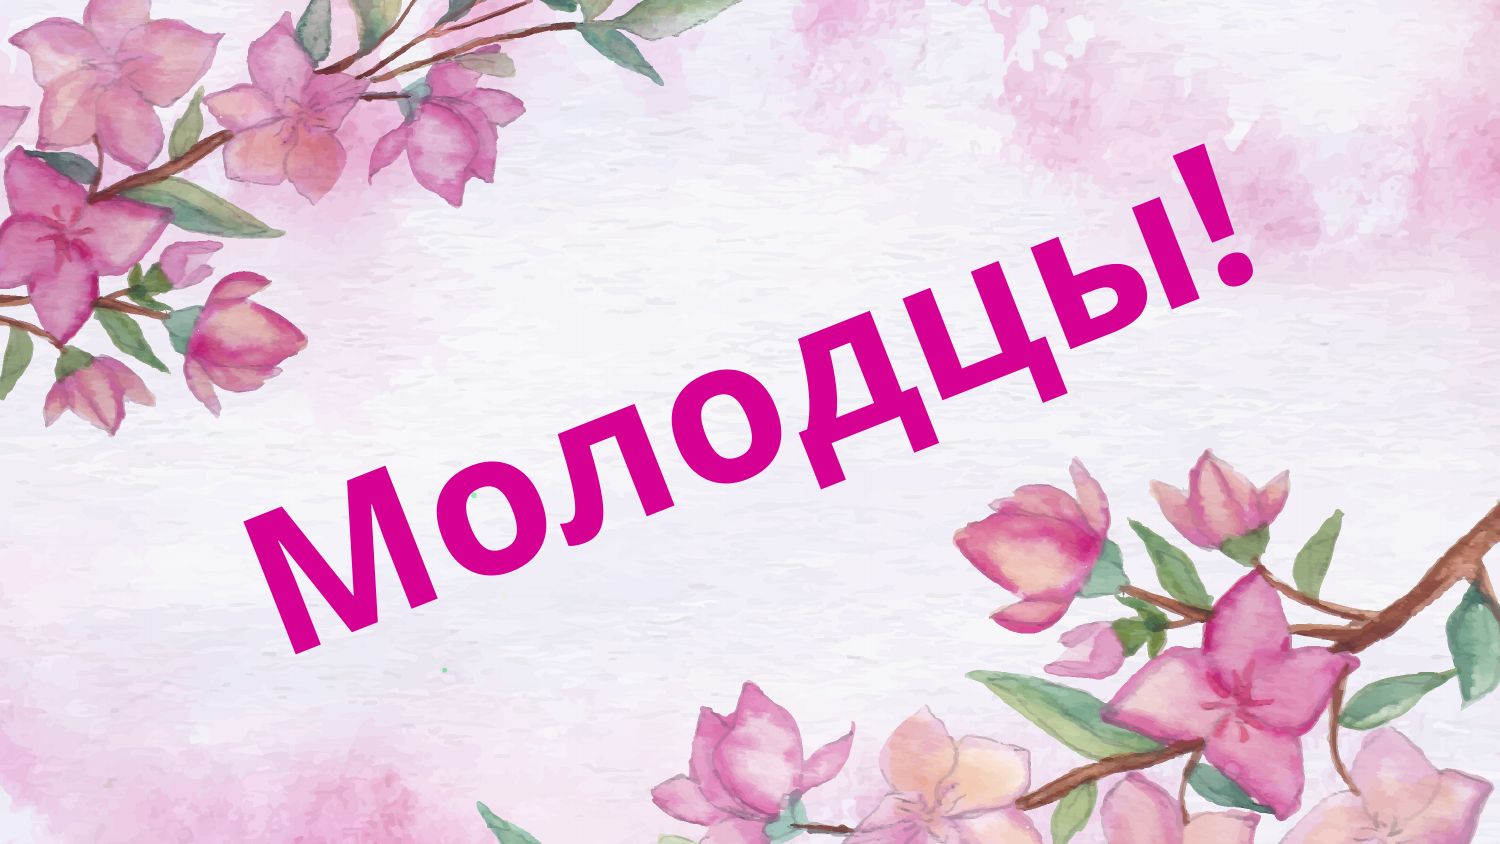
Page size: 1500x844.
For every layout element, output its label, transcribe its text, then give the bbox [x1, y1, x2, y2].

picture [0, 0, 1500, 844]
text_box Молодцы! [57, 50, 1431, 735]
